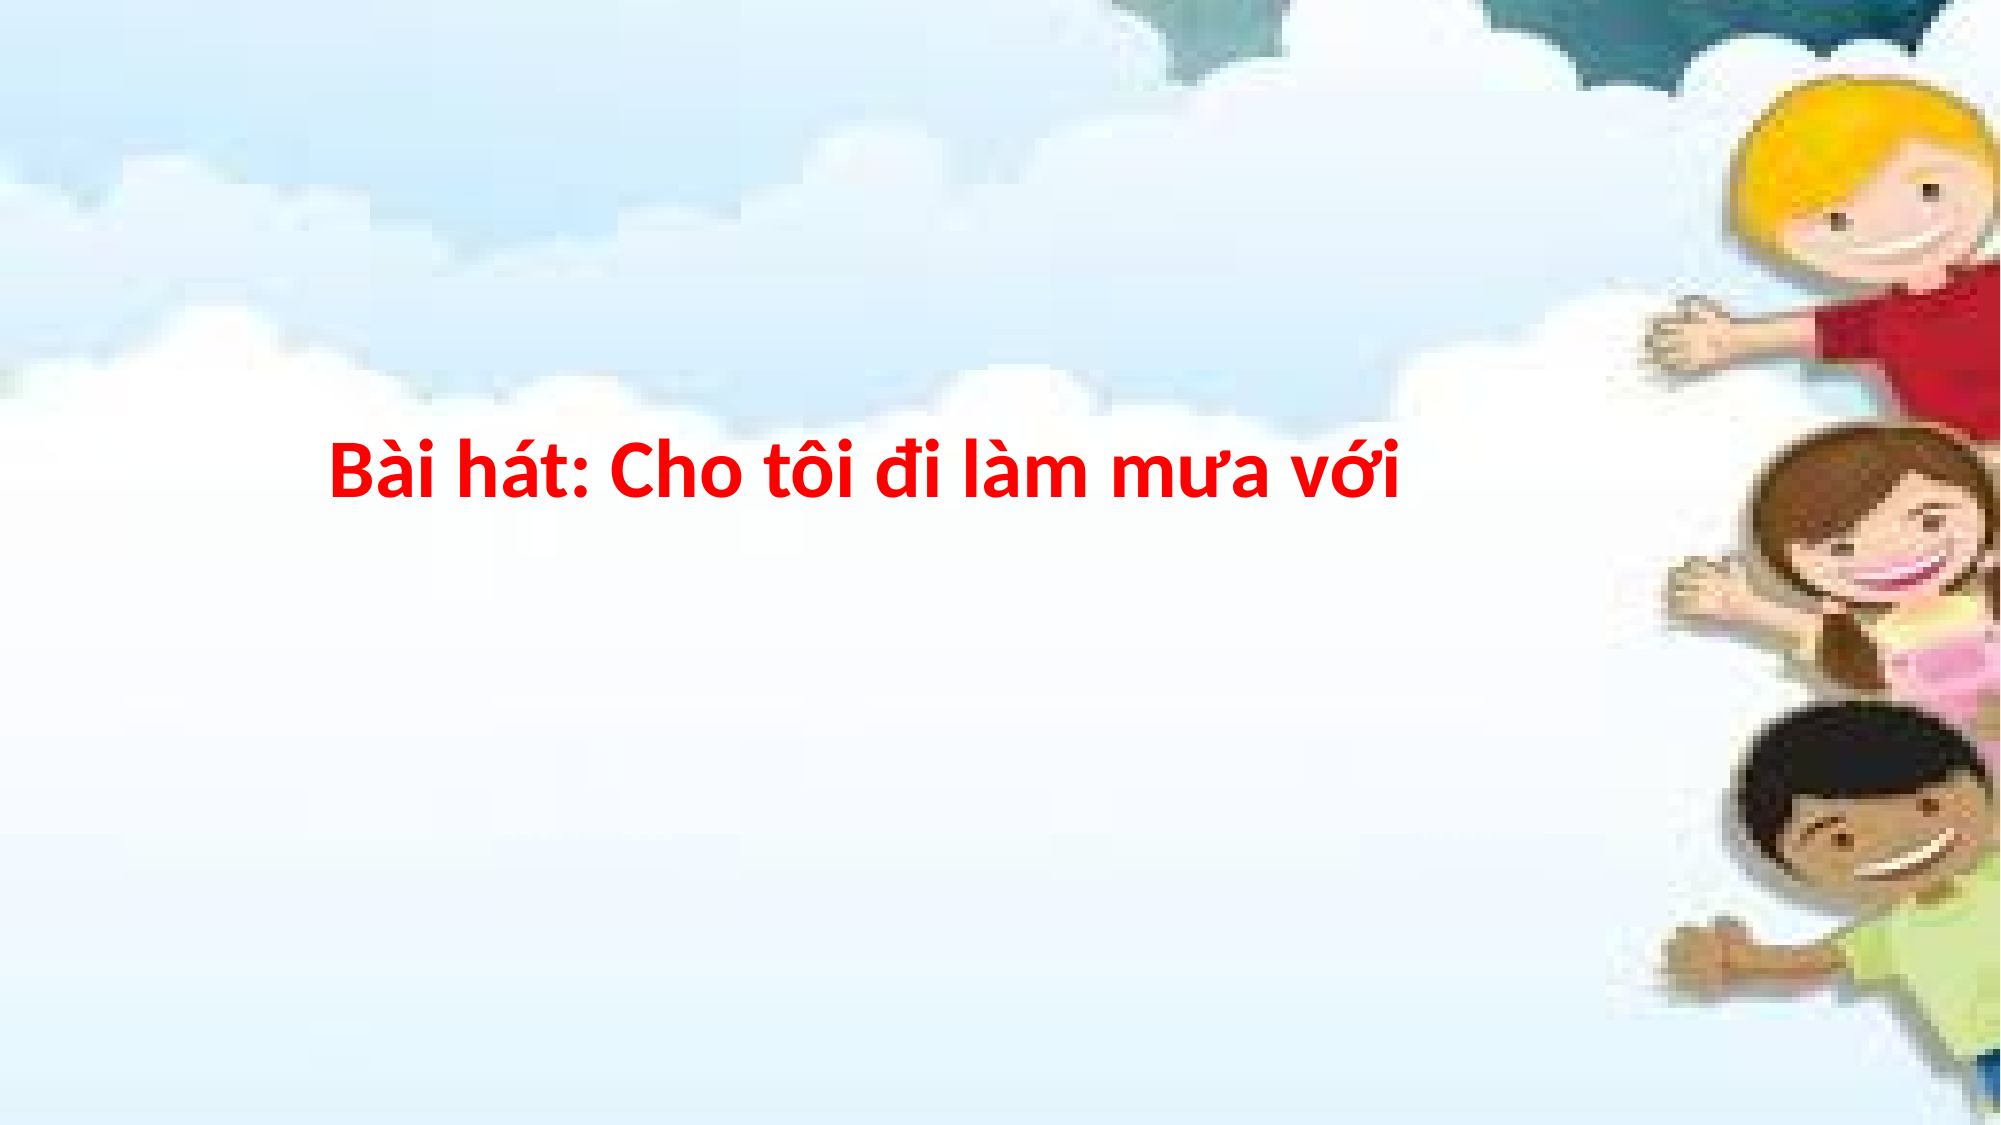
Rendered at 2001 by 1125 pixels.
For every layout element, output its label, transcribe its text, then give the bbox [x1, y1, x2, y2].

picture [0, 0, 2001, 1125]
text_box Bài hát: Cho tôi đi làm mưa với [255, 407, 1477, 522]
